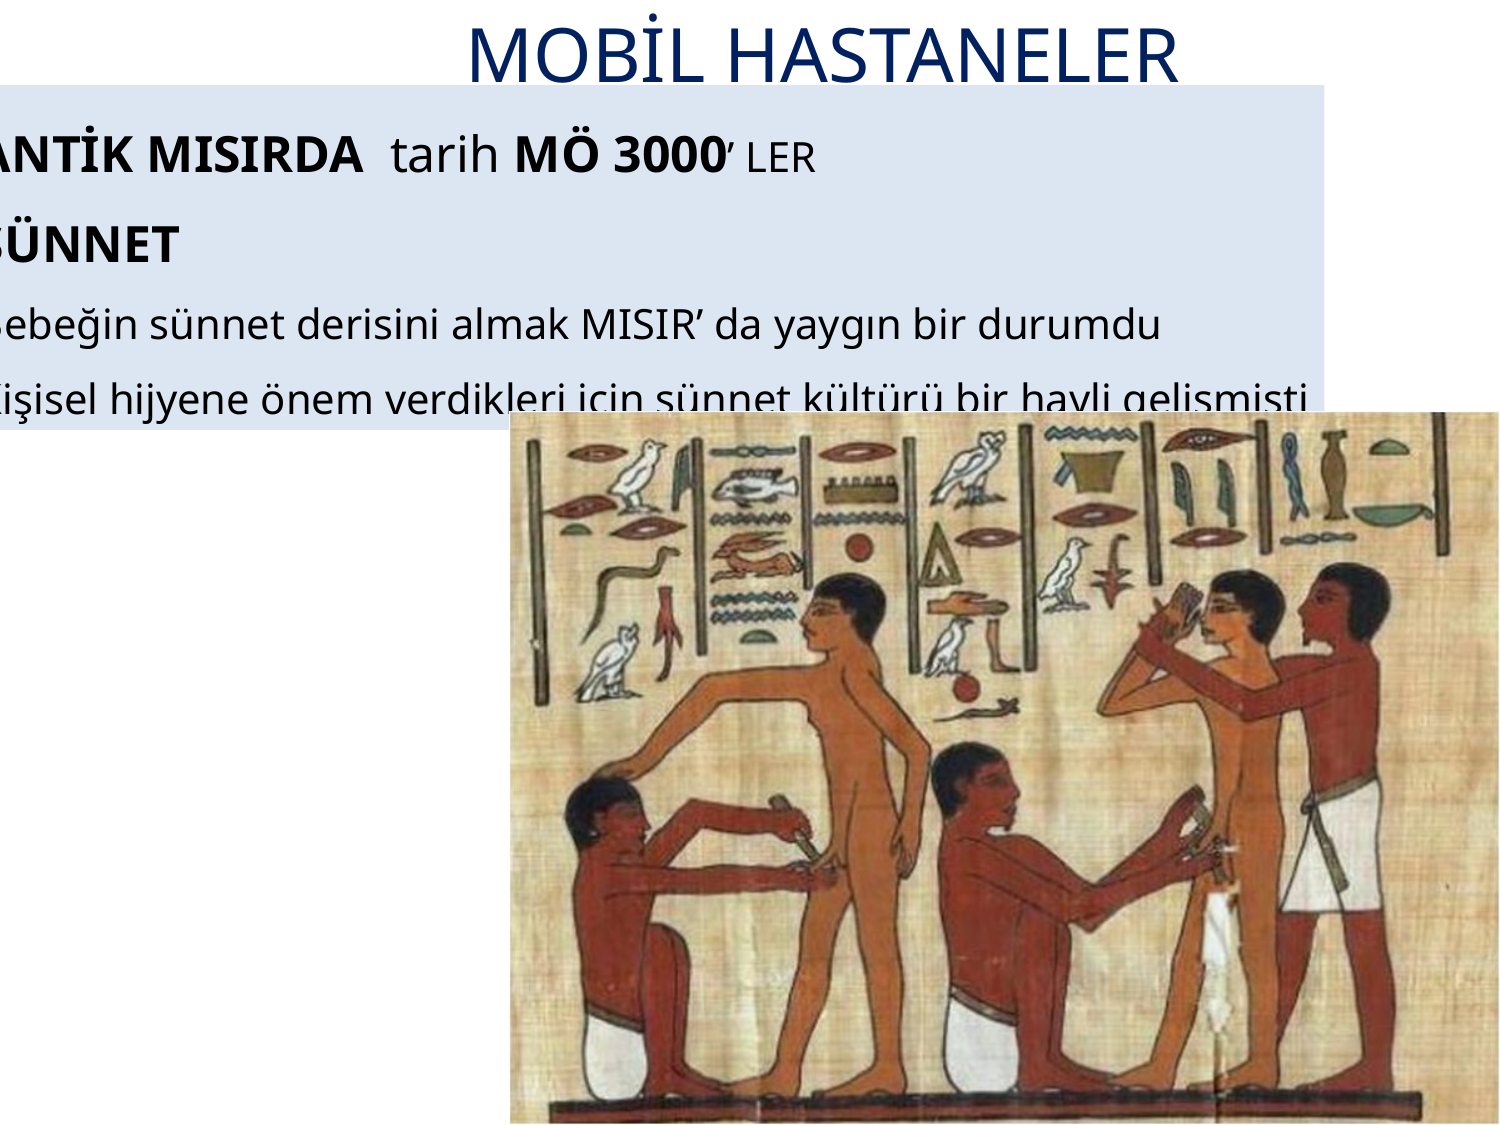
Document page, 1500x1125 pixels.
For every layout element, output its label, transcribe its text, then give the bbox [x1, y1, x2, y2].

text_box ANTİK MISIRDA tarih MÖ 3000’ LER SÜNNET Bebeğin sünnet derisini almak MISIR’ da yaygın bir durumdu Kişisel hijyene önem verdikleri için sünnet kültürü bir hayli gelişmişti [0, 85, 1325, 430]
text_box MOBİL HASTANELER [450, 0, 1196, 105]
picture [509, 410, 1500, 1125]
